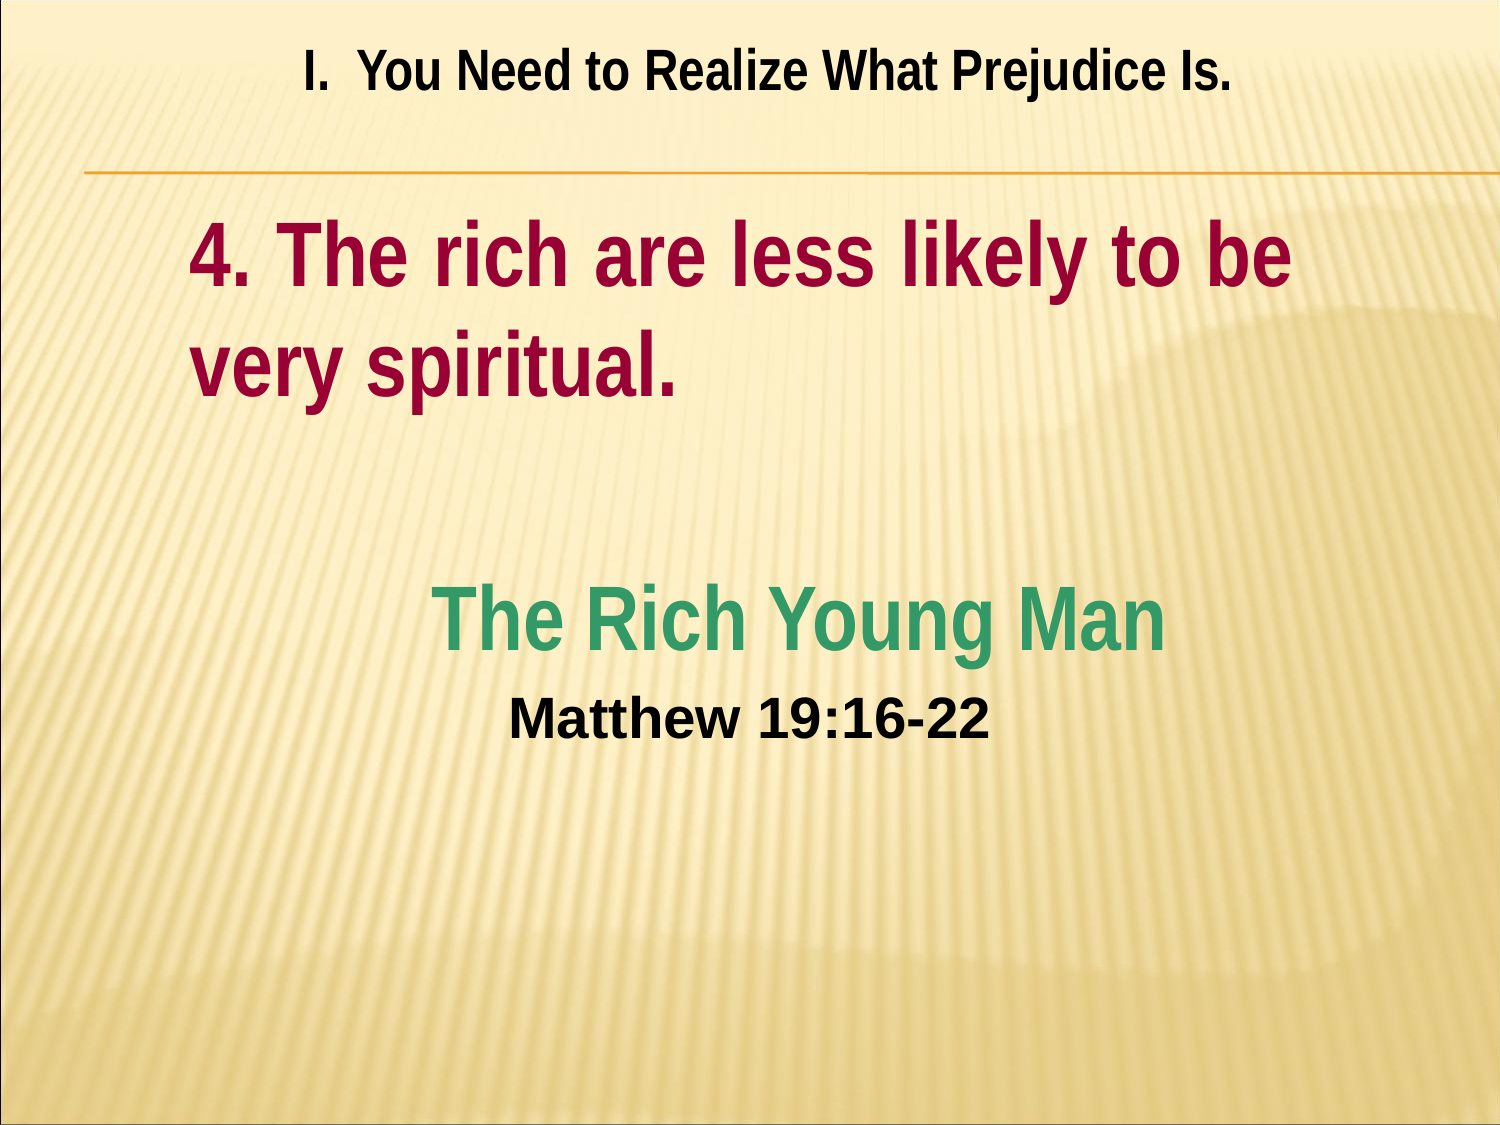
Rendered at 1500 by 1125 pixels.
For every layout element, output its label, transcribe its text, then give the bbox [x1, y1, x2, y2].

picture [0, 0, 1500, 1125]
list 4. The rich are less likely to be very spiritual. The Rich Young Man Matthew 19:16-22 [75, 187, 1425, 1075]
text_box I. You Need to Realize What Prejudice Is. [124, 24, 1413, 110]
